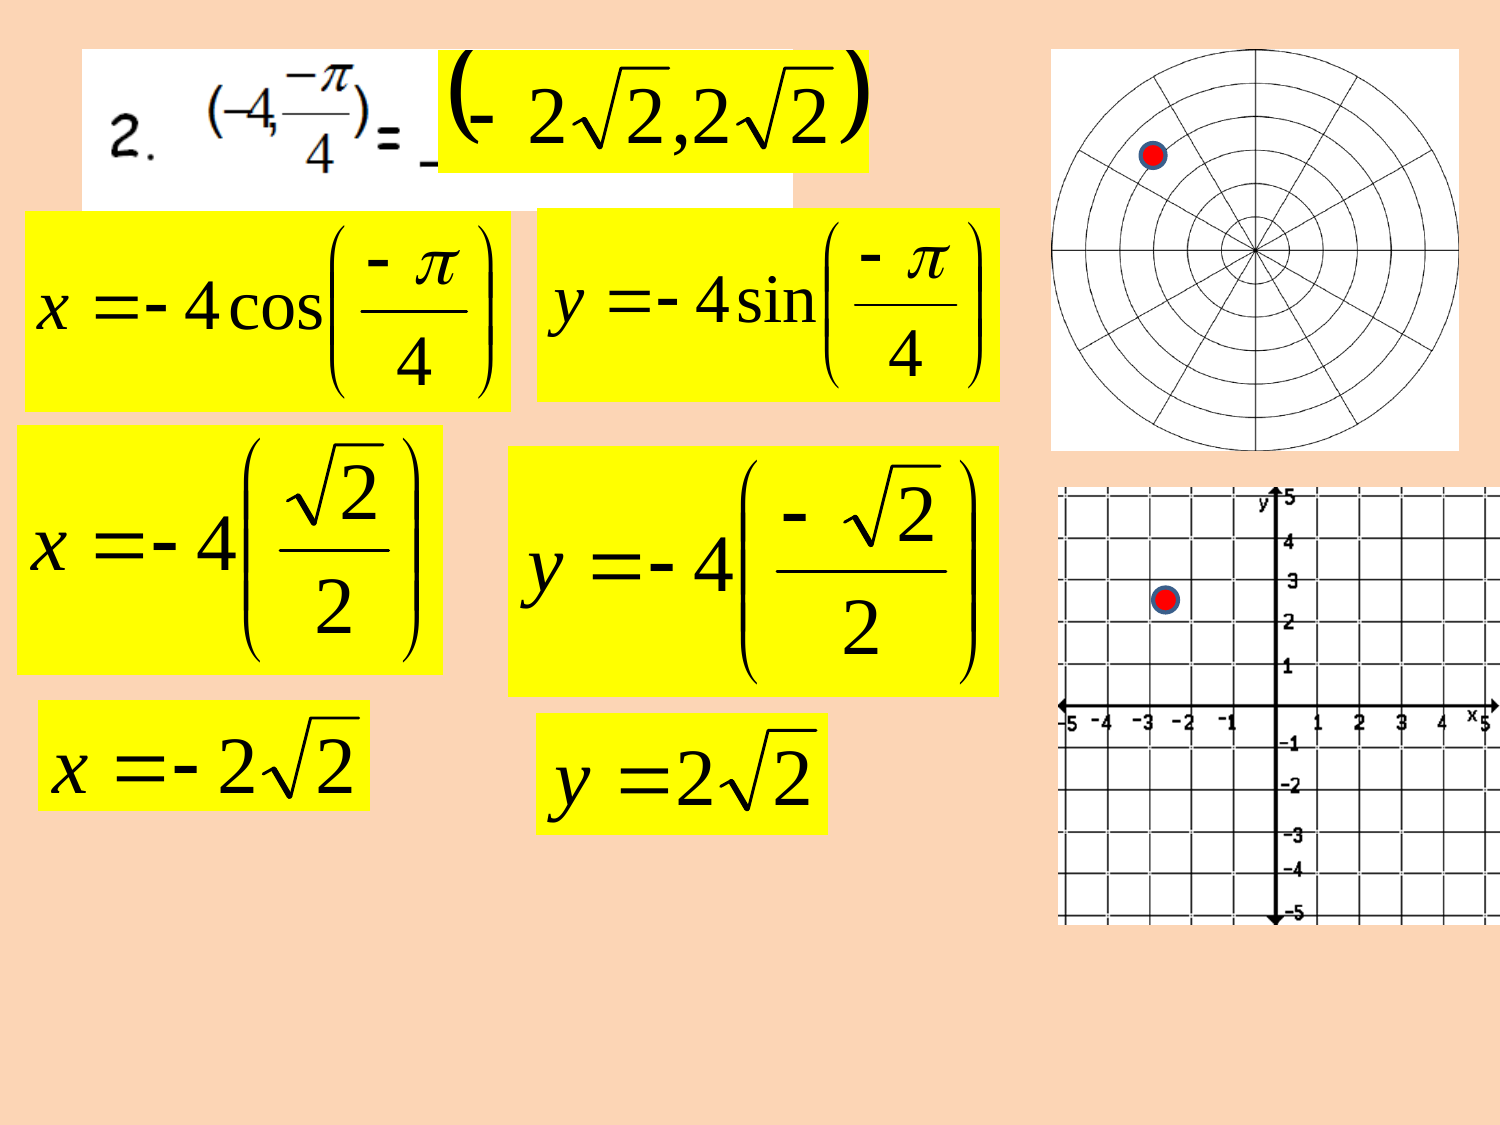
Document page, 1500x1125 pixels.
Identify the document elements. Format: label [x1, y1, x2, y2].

text_box [437, 49, 870, 174]
text_box [16, 424, 444, 676]
text_box [37, 699, 371, 811]
picture [1050, 49, 1459, 452]
text_box [537, 207, 1001, 402]
text_box [535, 712, 829, 835]
text_box [24, 210, 512, 413]
text_box [508, 446, 1000, 697]
picture [82, 49, 793, 212]
picture [1058, 487, 1500, 926]
